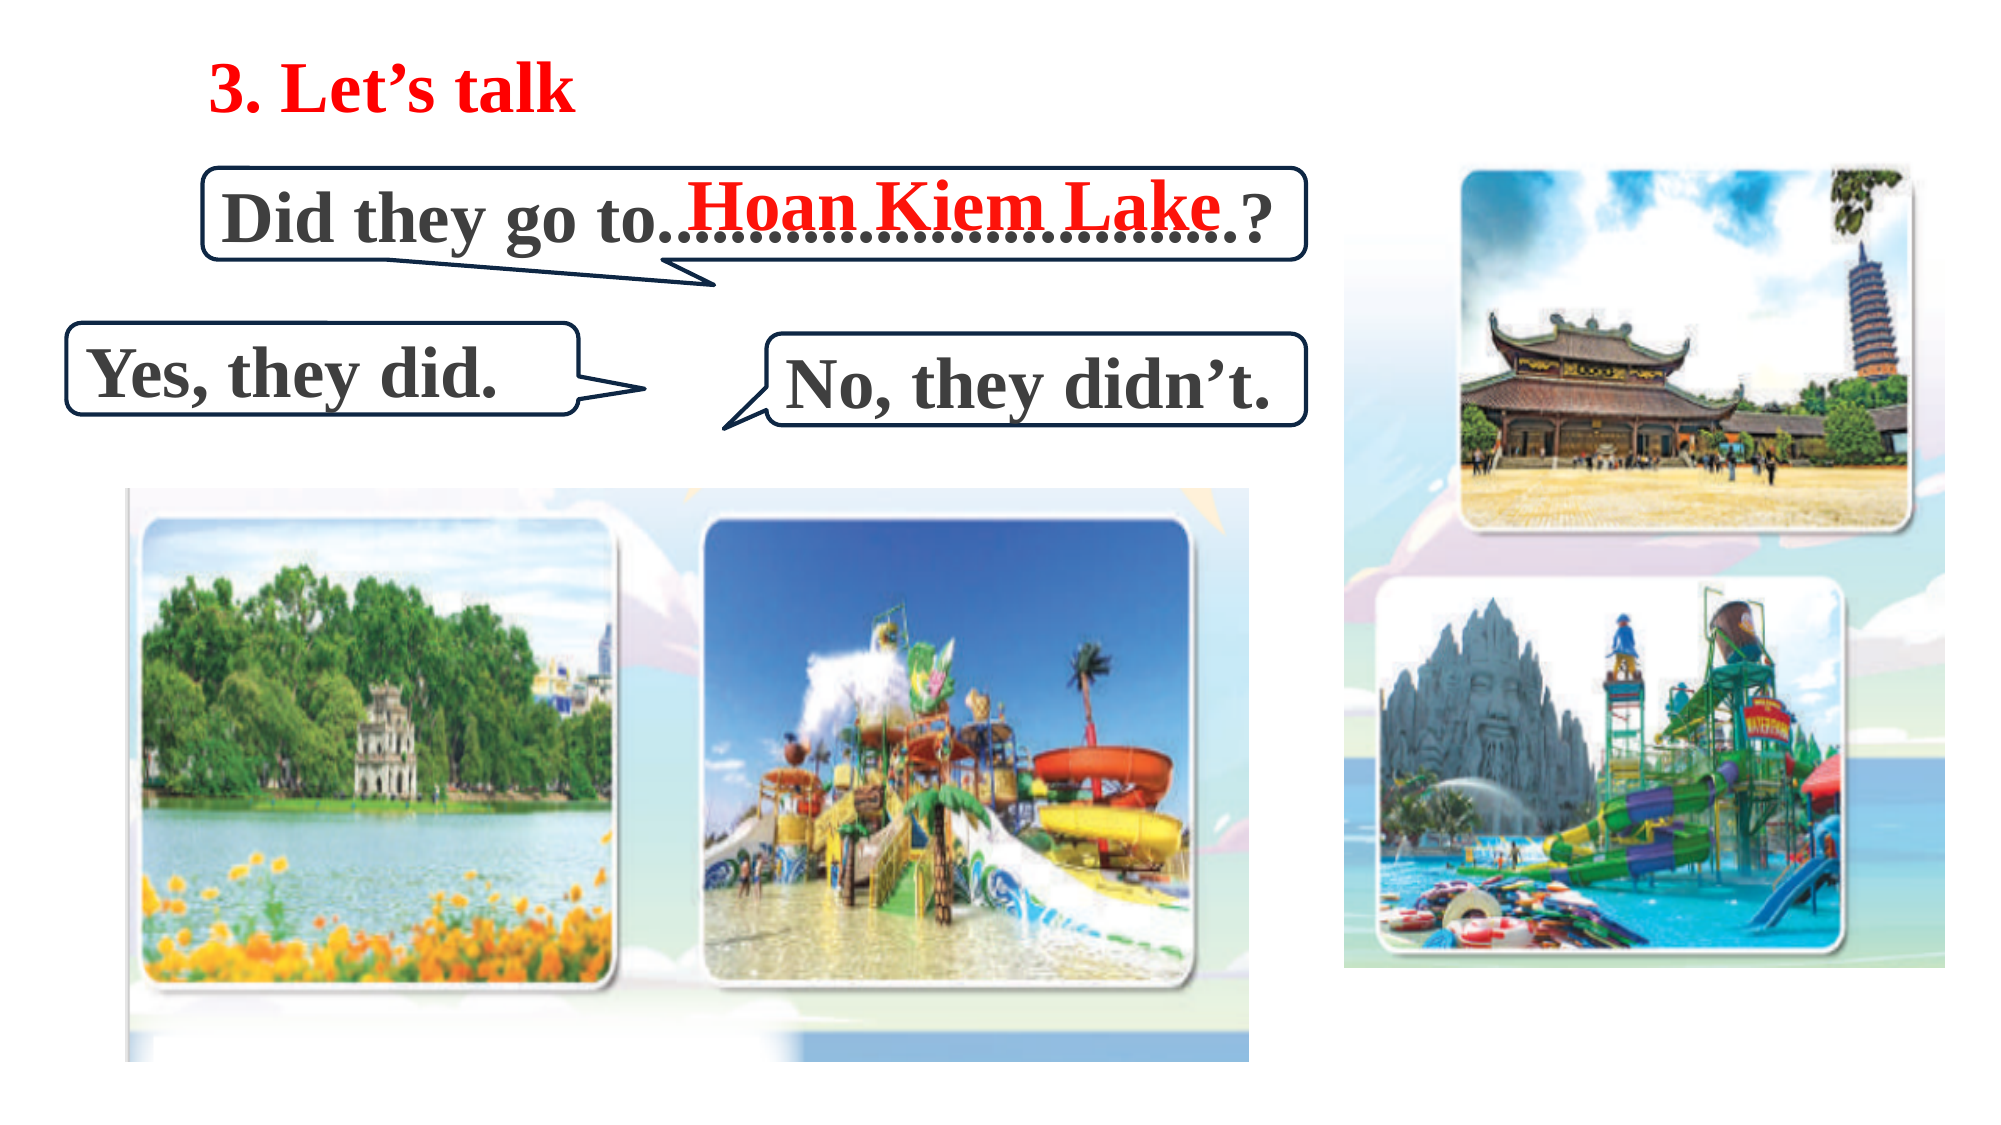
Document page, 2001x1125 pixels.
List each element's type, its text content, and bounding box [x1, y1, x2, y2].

picture [1344, 160, 1945, 968]
text_box Yes, they did. [66, 322, 645, 415]
picture [125, 488, 1249, 1062]
text_box 3. Let’s talk [193, 31, 592, 134]
text_box Hoan Kiem Lake [655, 149, 1256, 253]
text_box Did they go to................................? [202, 167, 1307, 286]
text_box No, they didn’t. [723, 333, 1307, 429]
